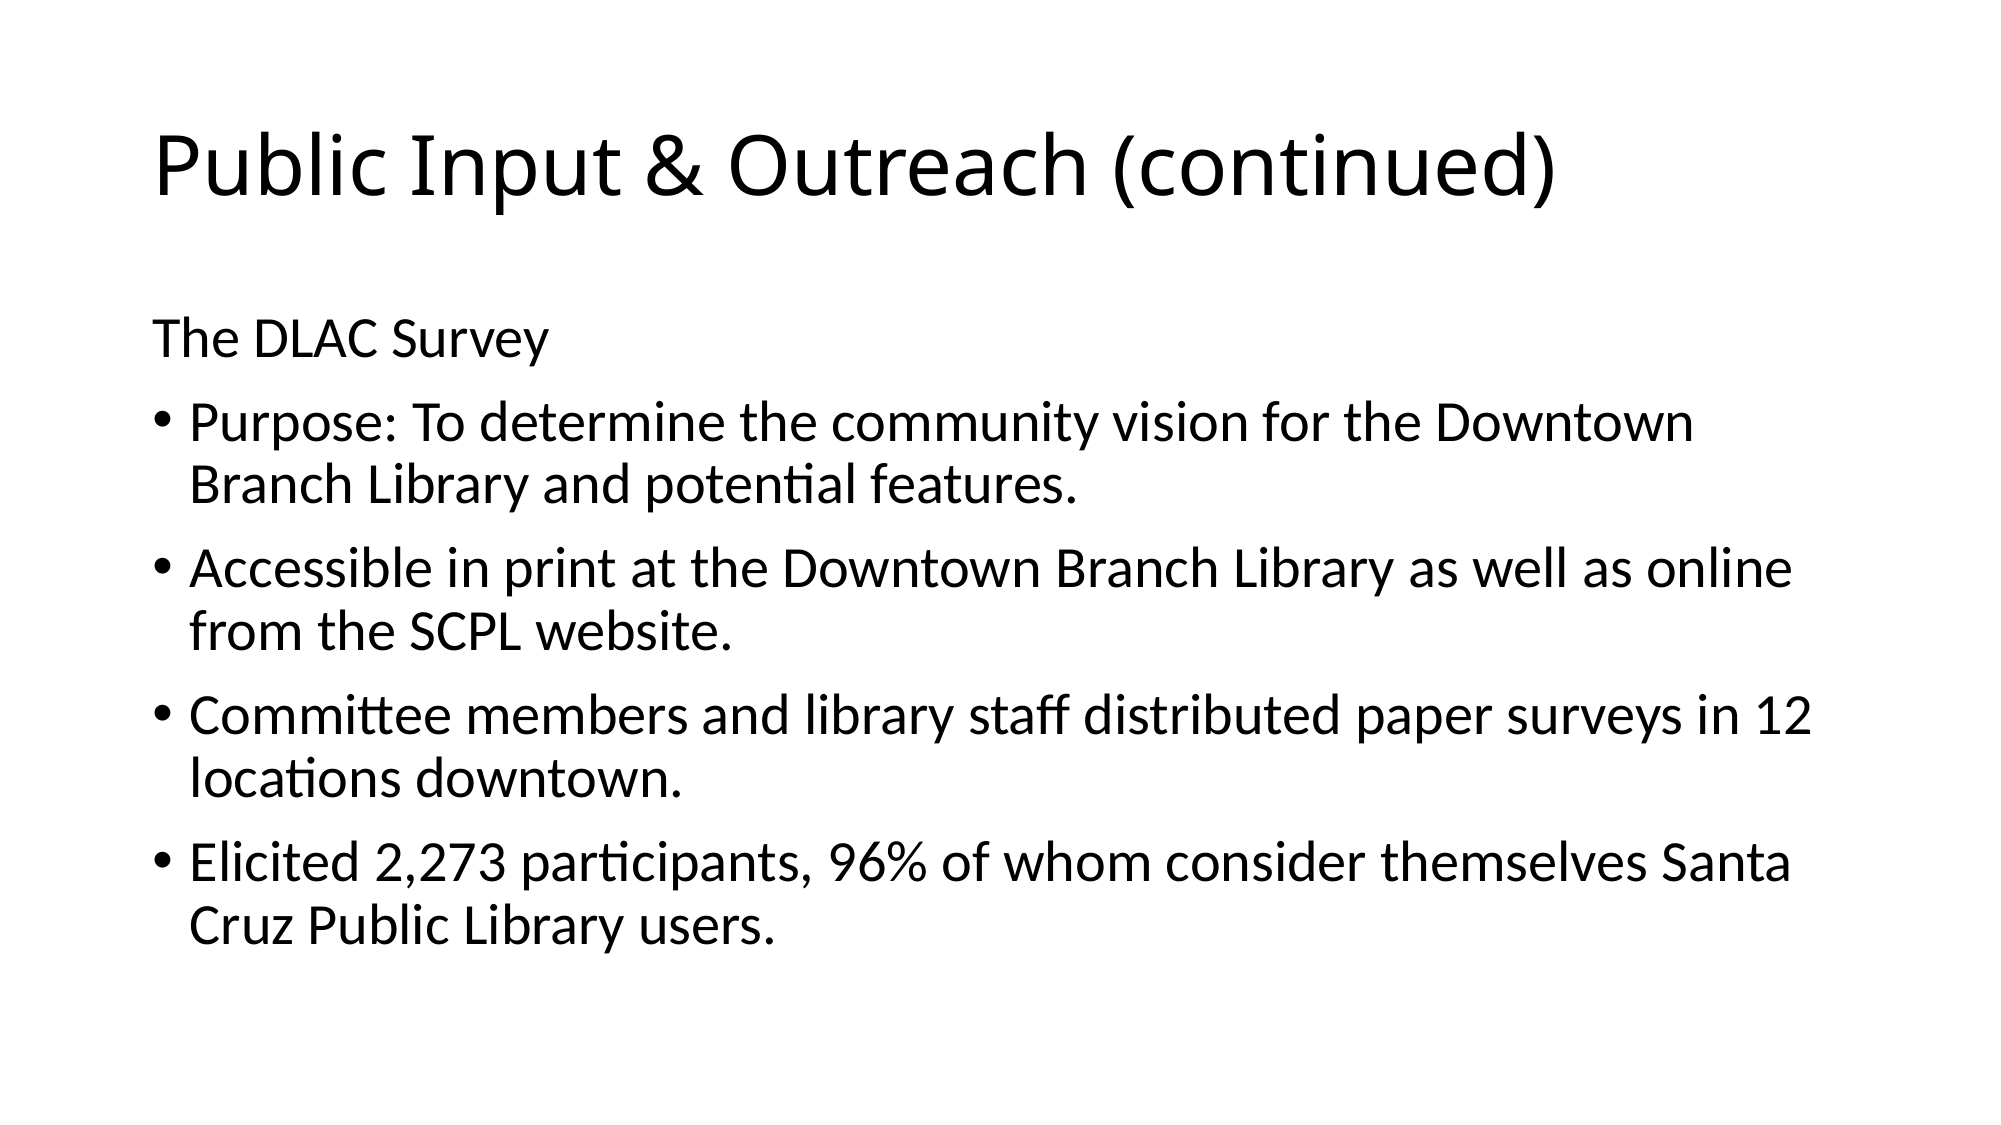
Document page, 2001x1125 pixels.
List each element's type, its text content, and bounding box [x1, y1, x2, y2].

title Public Input & Outreach (continued) [137, 59, 1863, 278]
list The DLAC Survey Purpose: To determine the community vision for the Downtown Branch Library and potential features. Accessible in print at the Downtown Branch Library as well as online from the SCPL website. Committee members and library staff distributed paper surveys in 12 locations downtown. Elicited 2,273 participants, 96% of whom consider themselves Santa Cruz Public Library users. [137, 299, 1863, 1014]
